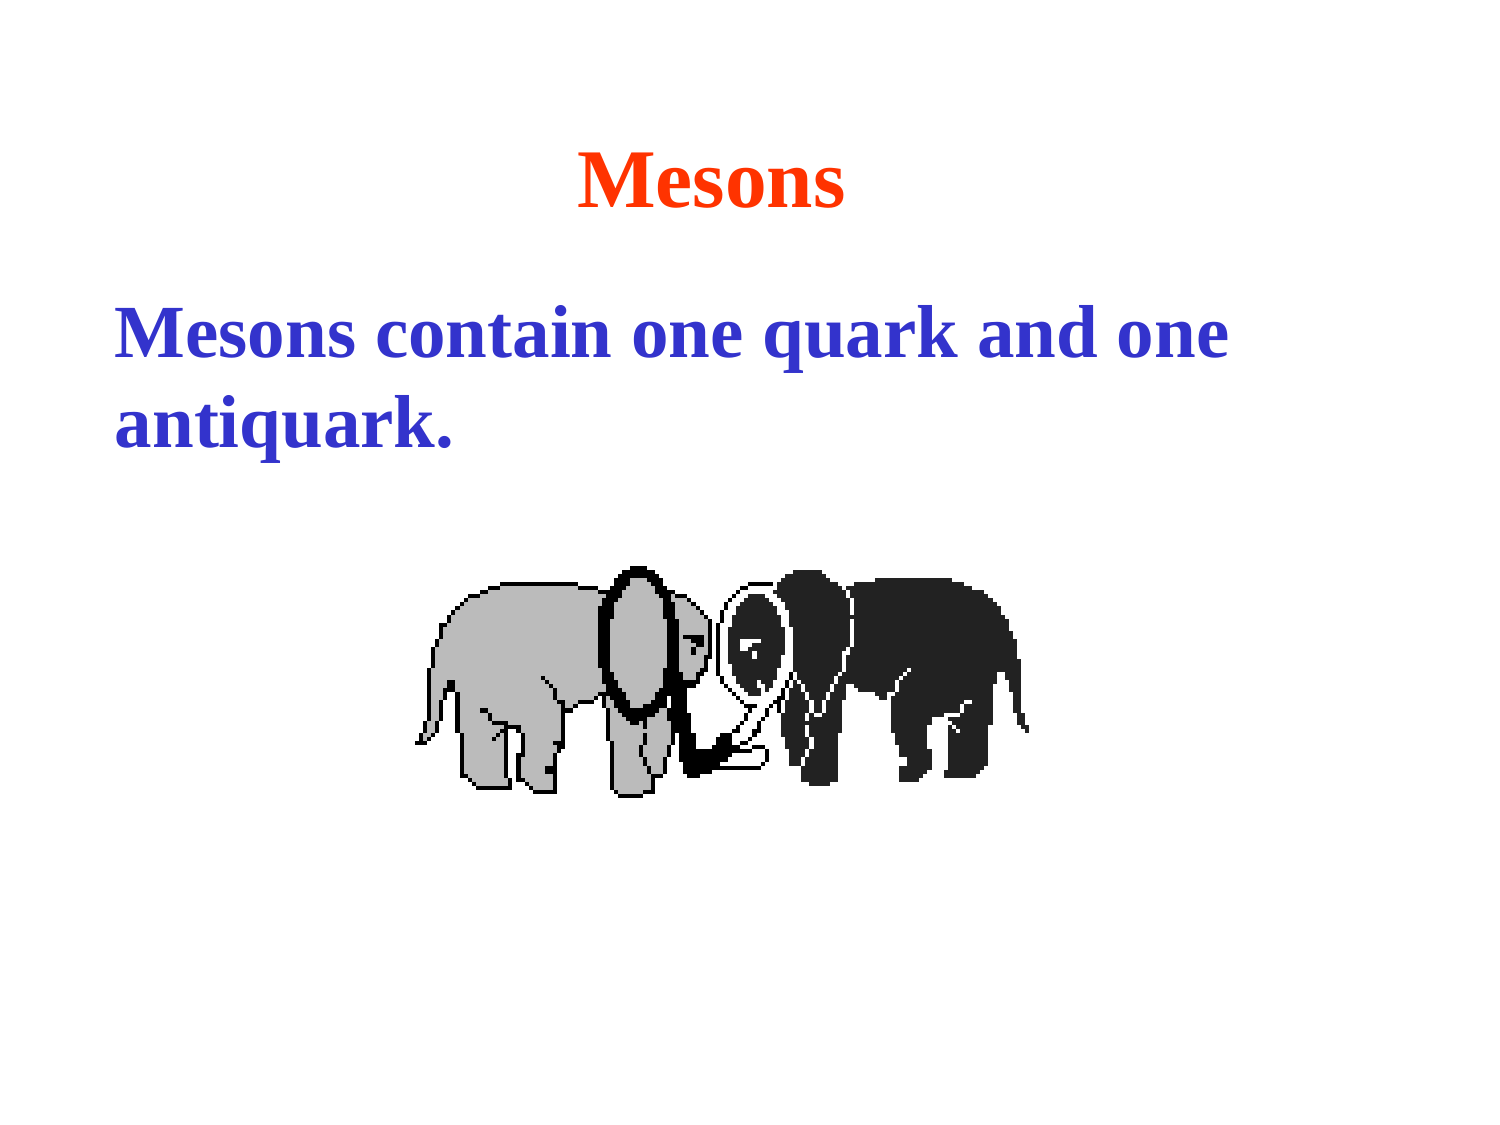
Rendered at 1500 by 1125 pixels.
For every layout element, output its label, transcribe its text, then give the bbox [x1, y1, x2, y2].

text_box Mesons contain one quark and one antiquark. [99, 274, 1413, 470]
text_box Mesons [562, 117, 862, 232]
picture [399, 562, 1051, 811]
